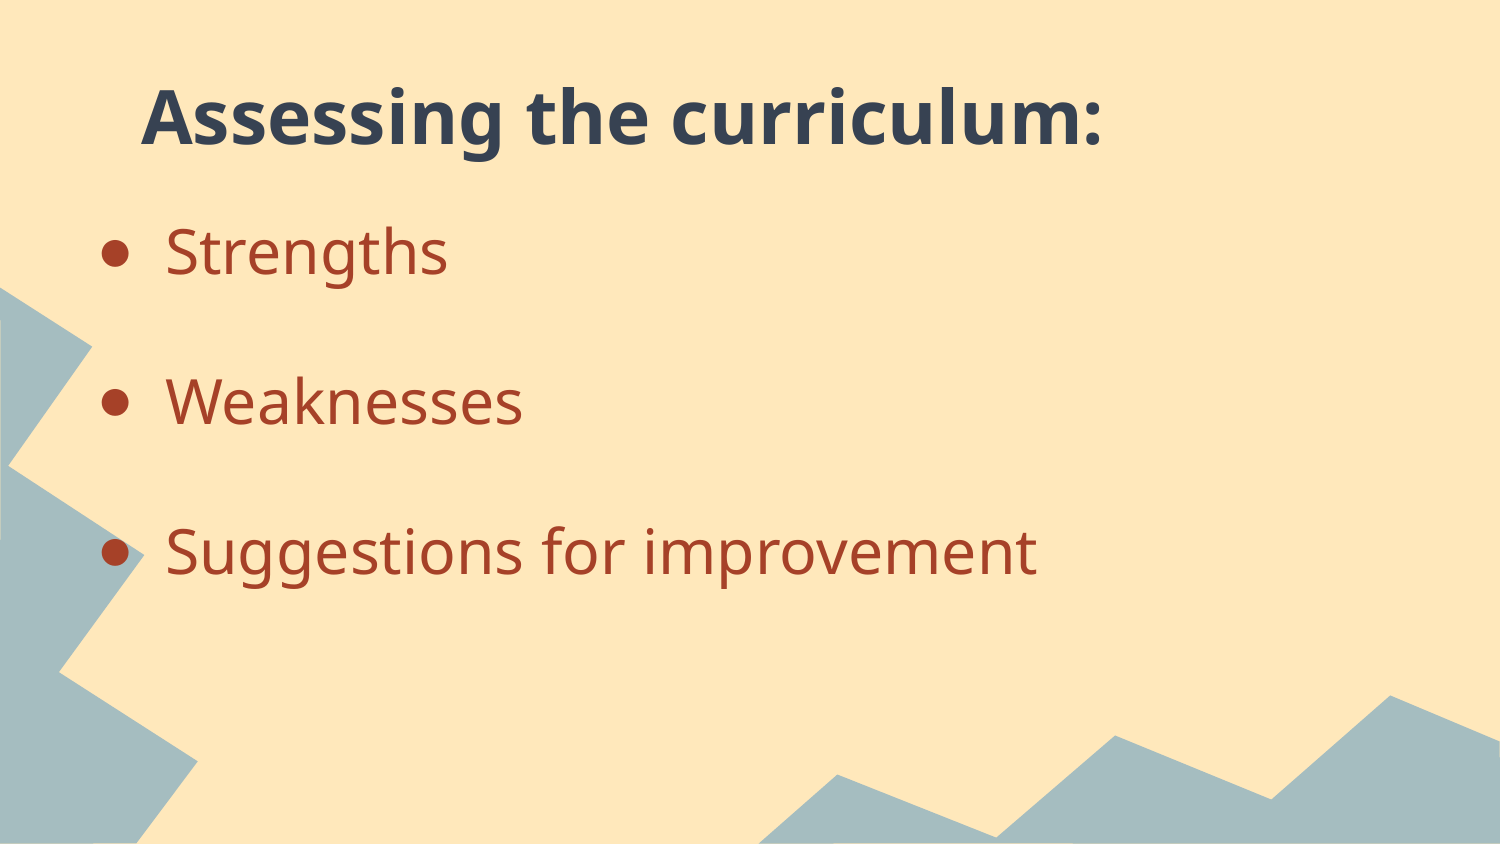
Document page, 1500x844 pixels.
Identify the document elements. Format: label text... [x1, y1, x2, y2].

list Strengths Weaknesses Suggestions for improvement [75, 196, 1425, 808]
title Assessing the curriculum: [126, 38, 1426, 175]
